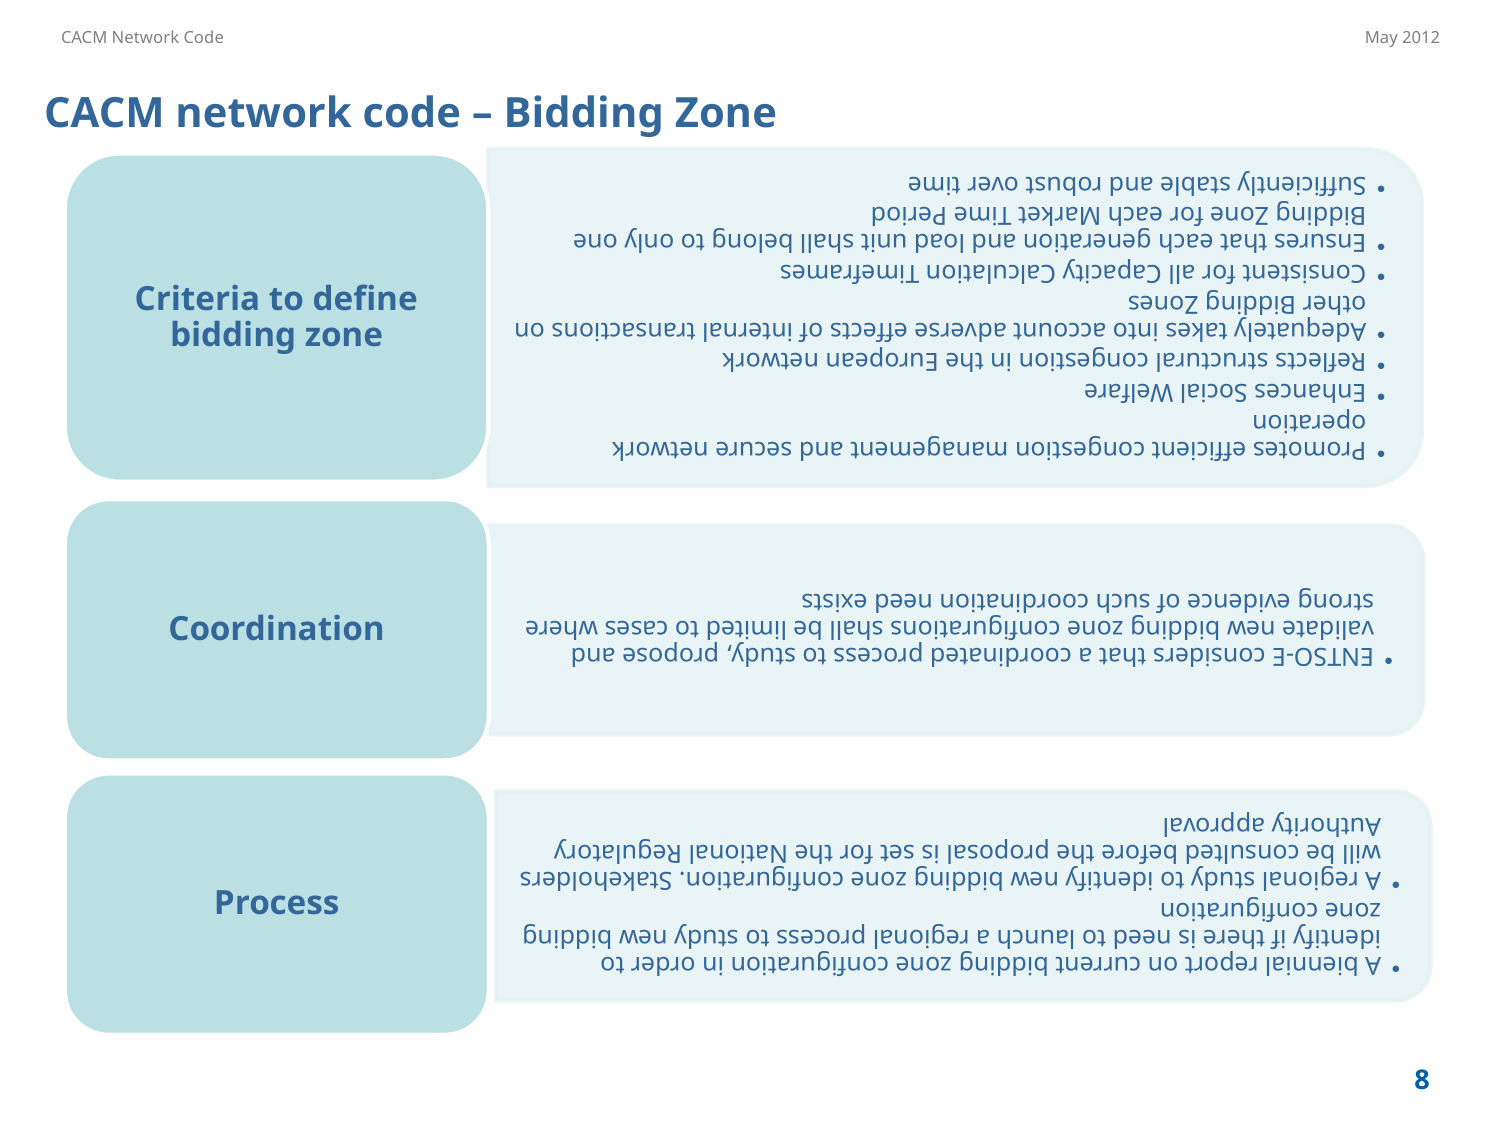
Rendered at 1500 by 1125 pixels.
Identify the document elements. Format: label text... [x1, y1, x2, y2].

text_box CACM network code – Bidding Zone [29, 78, 1454, 143]
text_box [52, 148, 1436, 1036]
